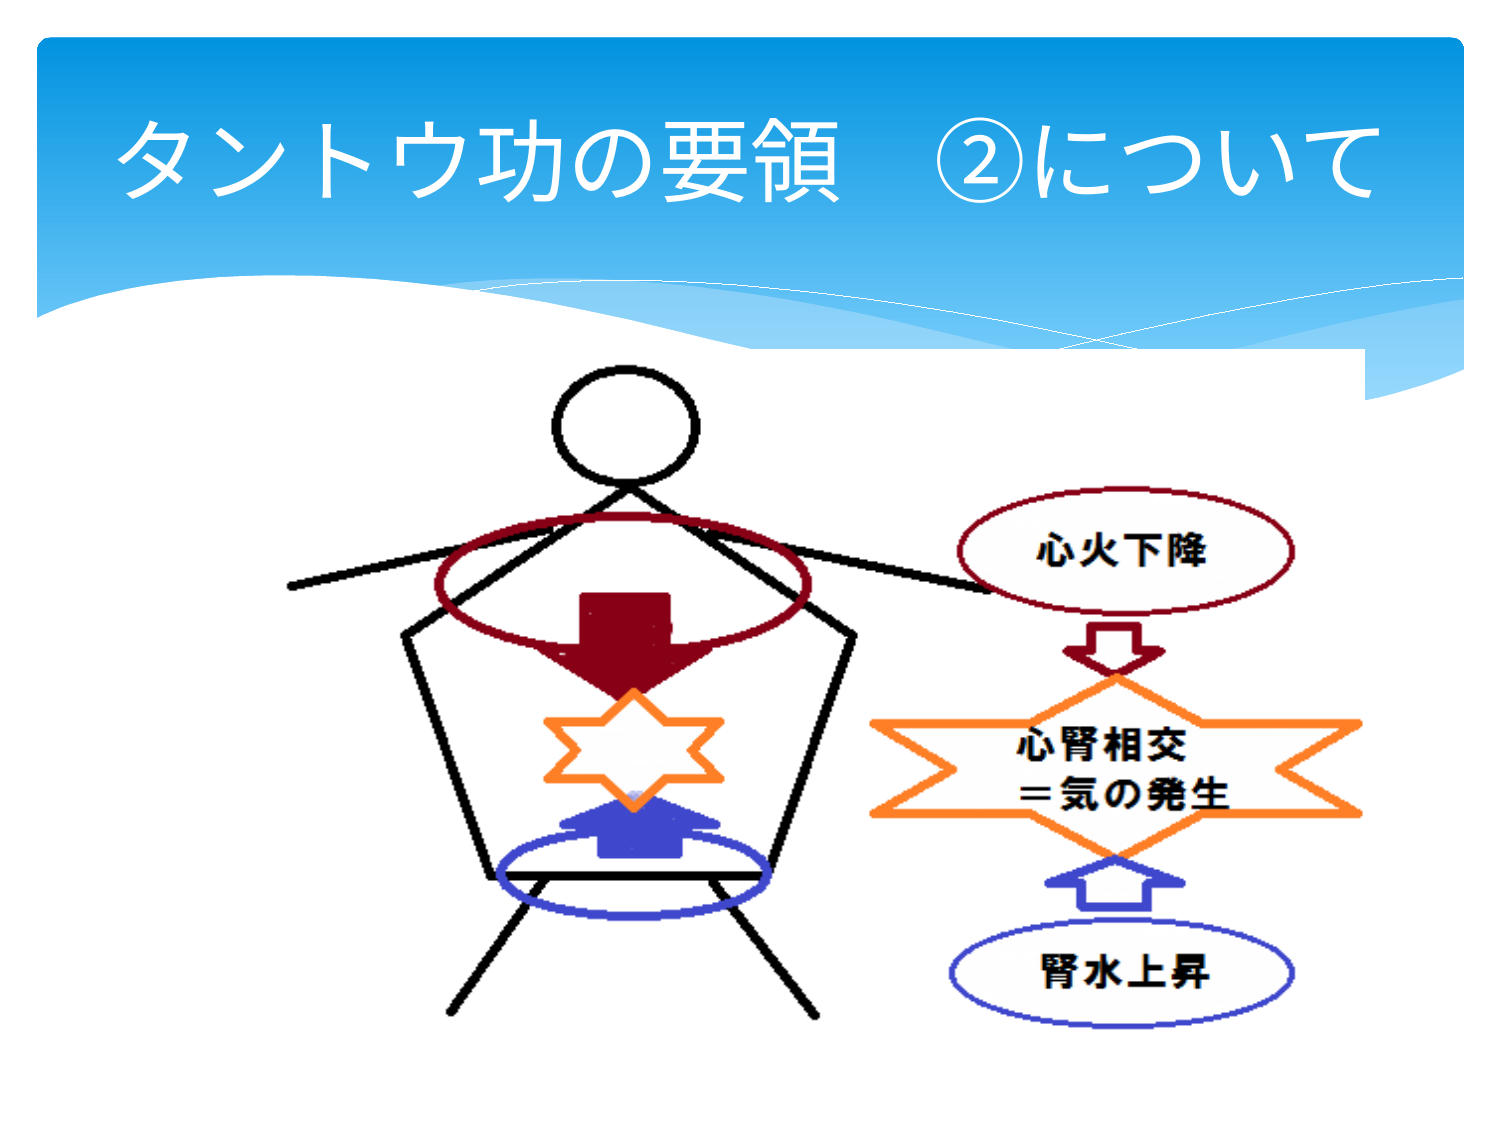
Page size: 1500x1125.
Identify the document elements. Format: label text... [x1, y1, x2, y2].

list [206, 349, 1365, 1036]
title タントウ功の要領 ②について [75, 55, 1425, 261]
